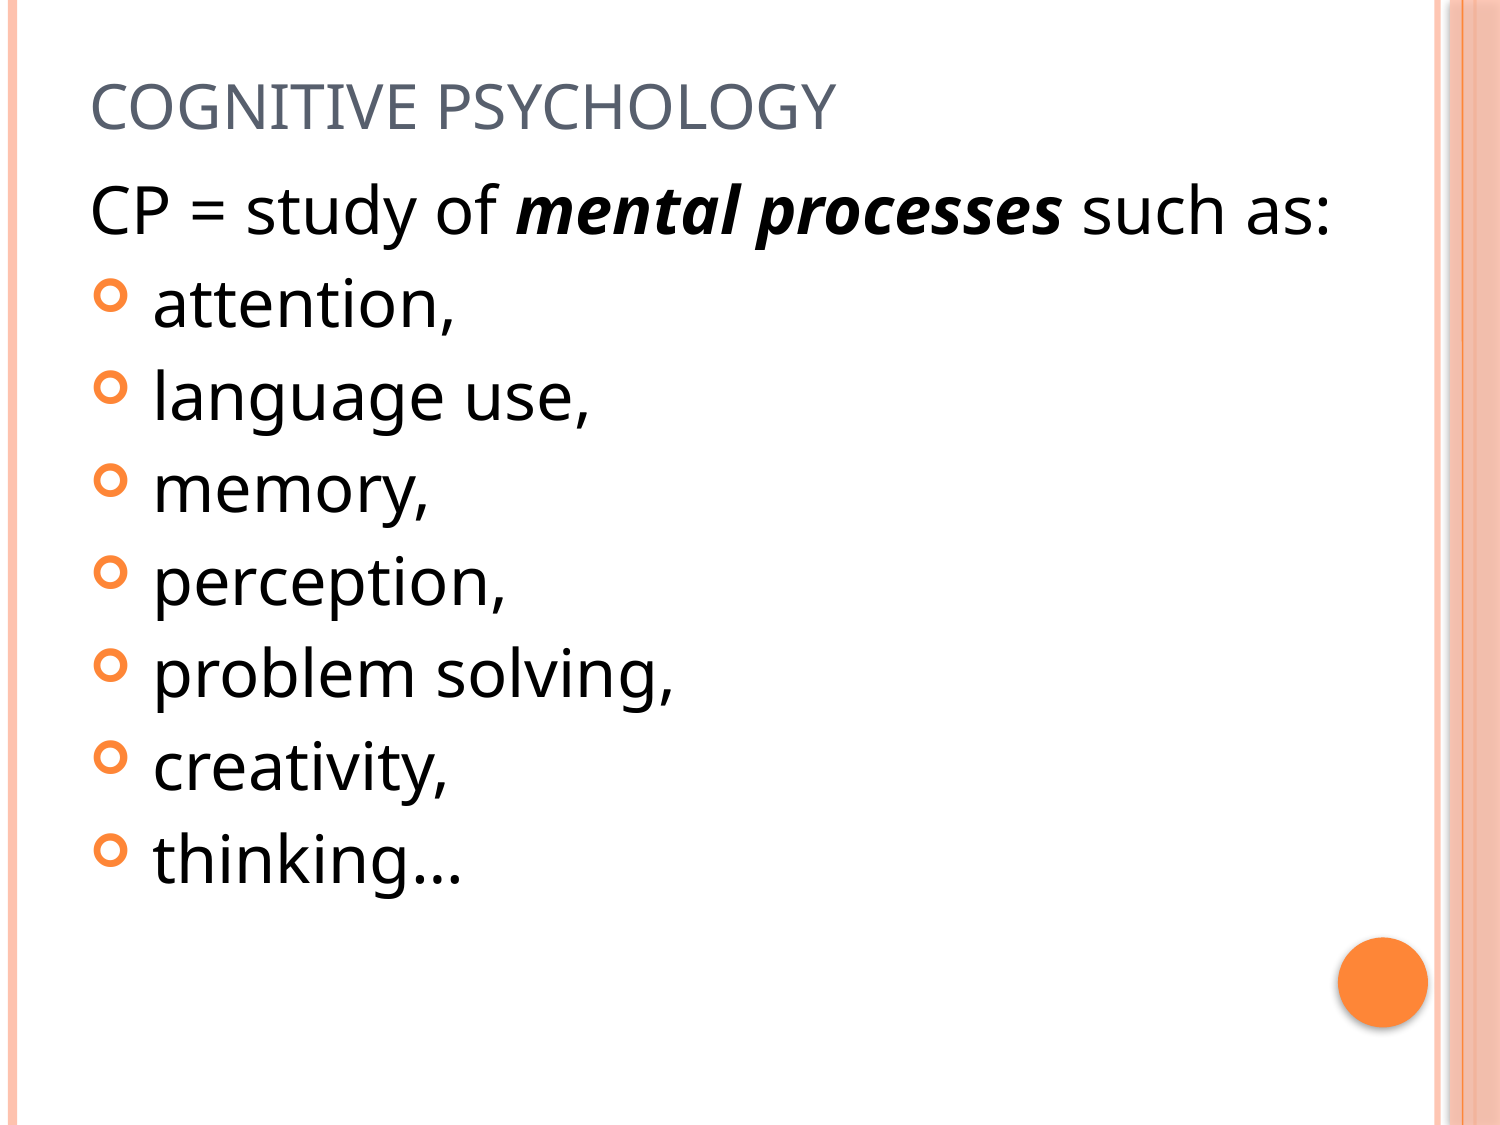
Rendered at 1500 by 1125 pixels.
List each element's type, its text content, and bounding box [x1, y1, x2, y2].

list CP = study of mental processes such as: attention, language use, memory, perception, problem solving, creativity, thinking… [75, 160, 1400, 1062]
title Cognitive psychology [75, 45, 1300, 149]
